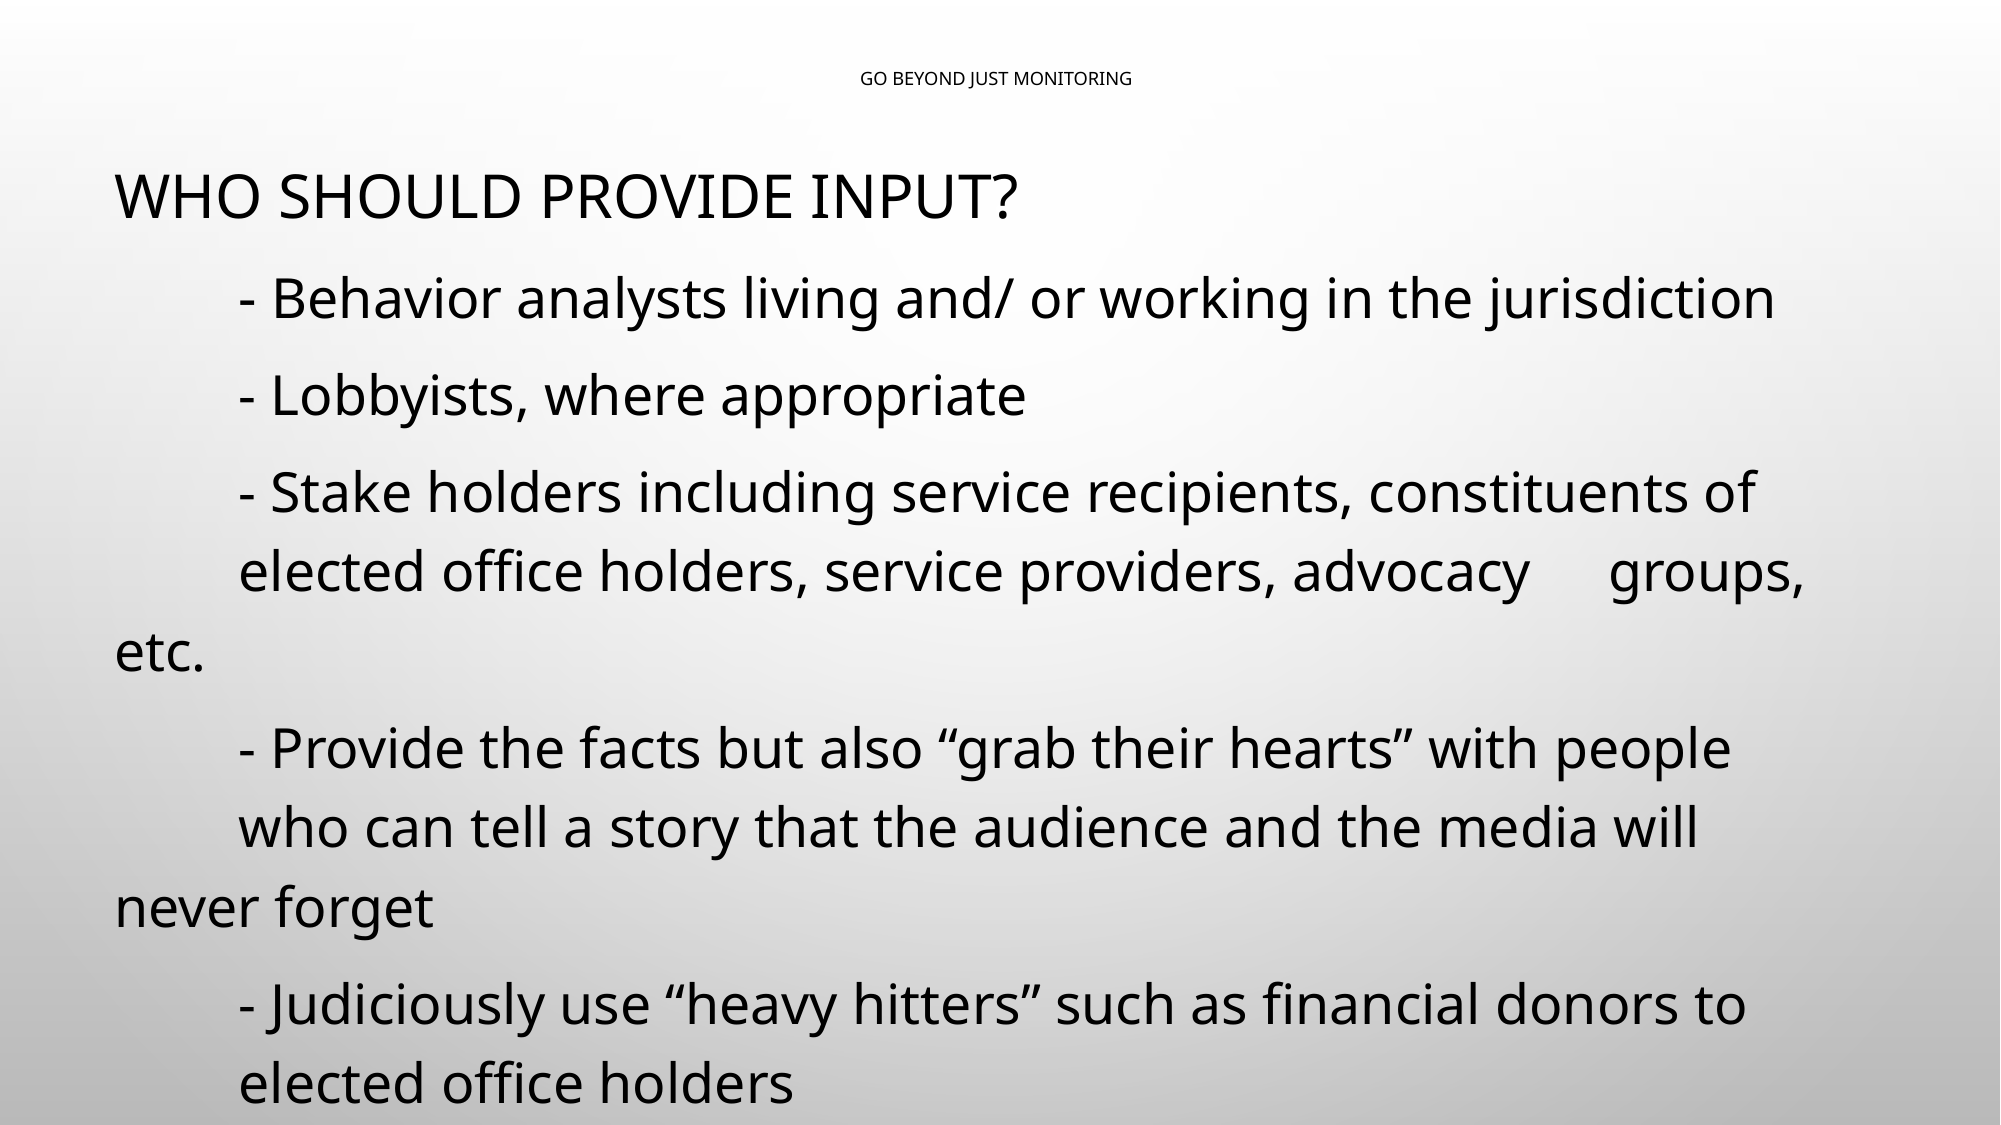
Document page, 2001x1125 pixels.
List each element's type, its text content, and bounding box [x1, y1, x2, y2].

title Go beyond just monitoring [64, 43, 1929, 118]
picture [0, 0, 2000, 1125]
list Who should provide input? - Behavior analysts living and/ or working in the jurisdiction - Lobbyists, where appropriate - Stake holders including service recipients, constituents of elected office holders, service providers, advocacy groups, etc. - Provide the facts but also “grab their hearts” with people who can tell a story that the audience and the media will never forget - Judiciously use “heavy hitters” such as financial donors to elected office holders [99, 135, 1842, 1125]
